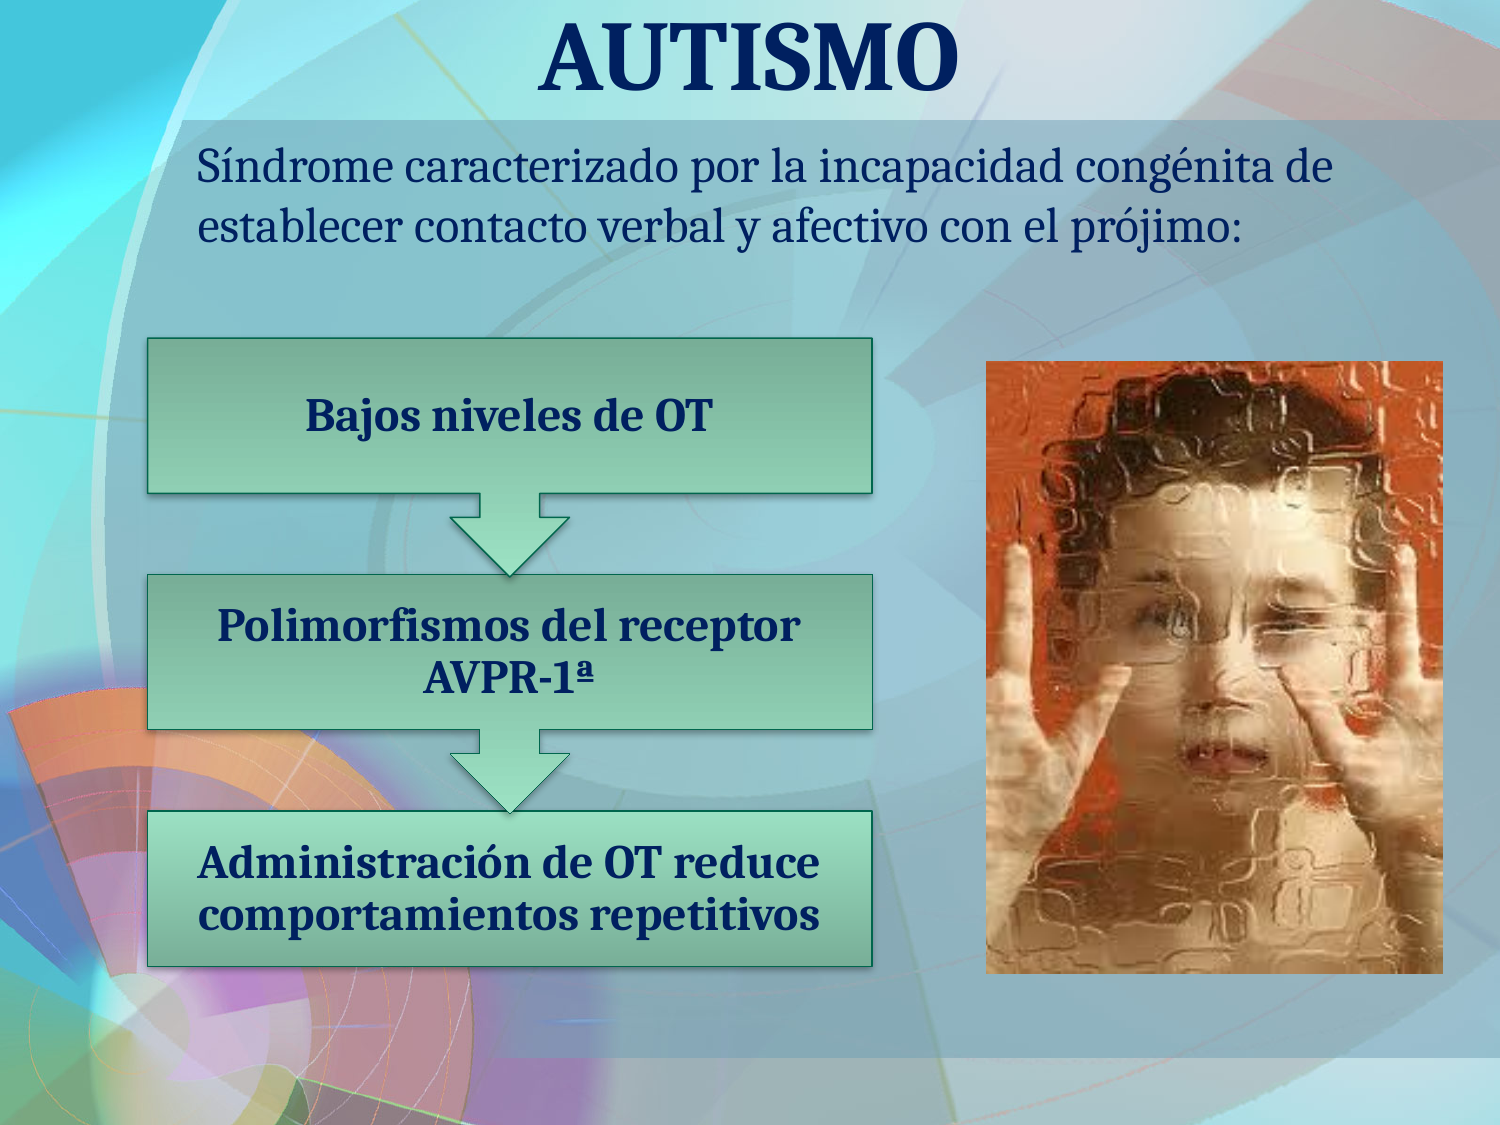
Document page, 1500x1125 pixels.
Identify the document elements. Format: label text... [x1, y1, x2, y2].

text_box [147, 337, 873, 967]
title AUTISMO [0, 0, 1500, 101]
text_box Síndrome caracterizado por la incapacidad congénita de establecer contacto verbal y afectivo con el prójimo: [183, 125, 1500, 321]
picture [0, 101, 1500, 1125]
